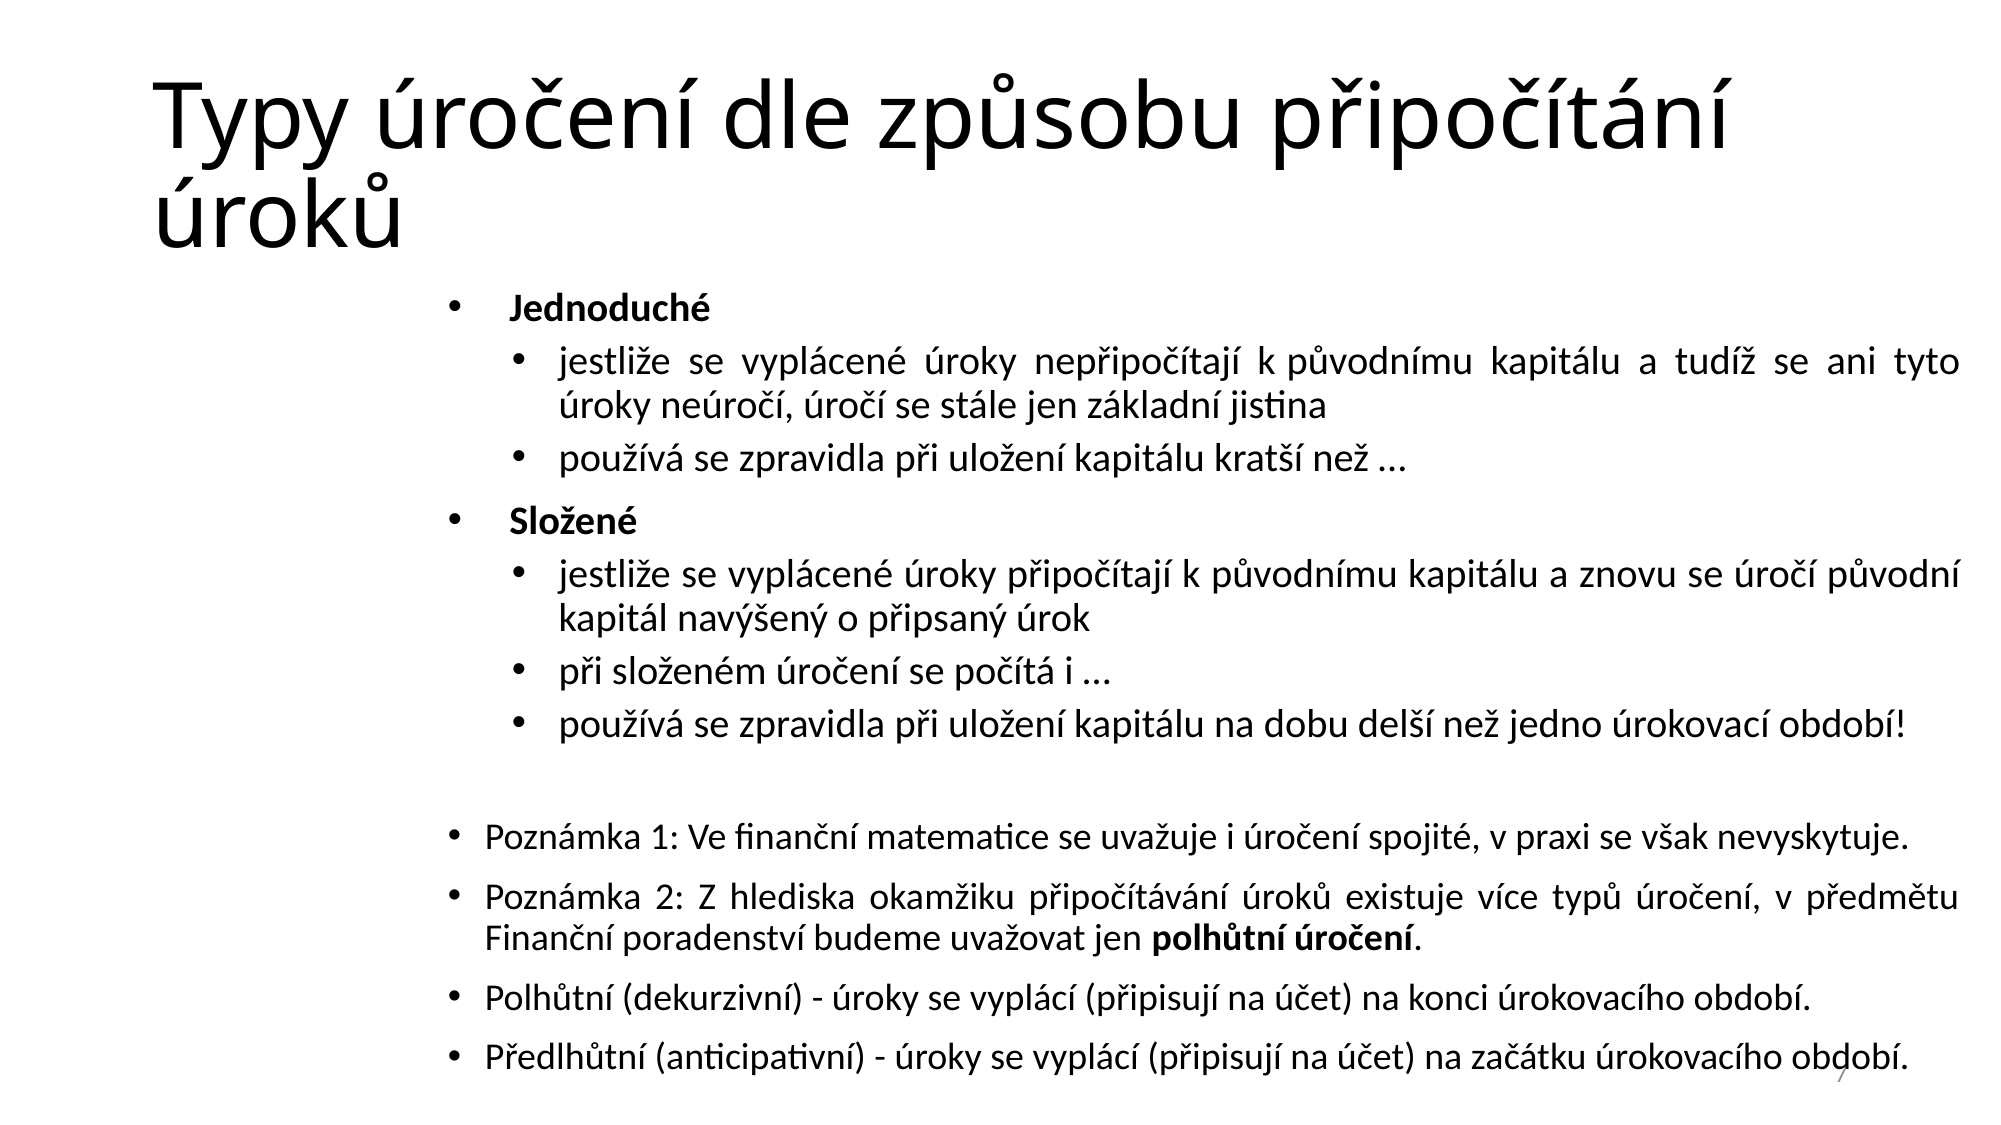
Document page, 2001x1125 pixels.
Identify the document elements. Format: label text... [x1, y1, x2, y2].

title Typy úročení dle způsobu připočítání úroků [137, 59, 1863, 278]
list Jednoduché jestliže se vyplácené úroky nepřipočítají k původnímu kapitálu a tudíž se ani tyto úroky neúročí, úročí se stále jen základní jistina používá se zpravidla při uložení kapitálu kratší než … Složené jestliže se vyplácené úroky připočítají k původnímu kapitálu a znovu se úročí původní kapitál navýšený o připsaný úrok při složeném úročení se počítá i … používá se zpravidla při uložení kapitálu na dobu delší než jedno úrokovací období! Poznámka 1: Ve finanční matematice se uvažuje i úročení spojité, v praxi se však nevyskytuje. Poznámka 2: Z hlediska okamžiku připočítávání úroků existuje více typů úročení, v předmětu Finanční poradenství budeme uvažovat jen polhůtní úročení. Polhůtní (dekurzivní) - úroky se vyplácí (připisují na účet) na konci úrokovacího období. Předlhůtní (anticipativní) - úroky se vyplácí (připisují na účet) na začátku úrokovacího období. [432, 278, 1977, 1103]
